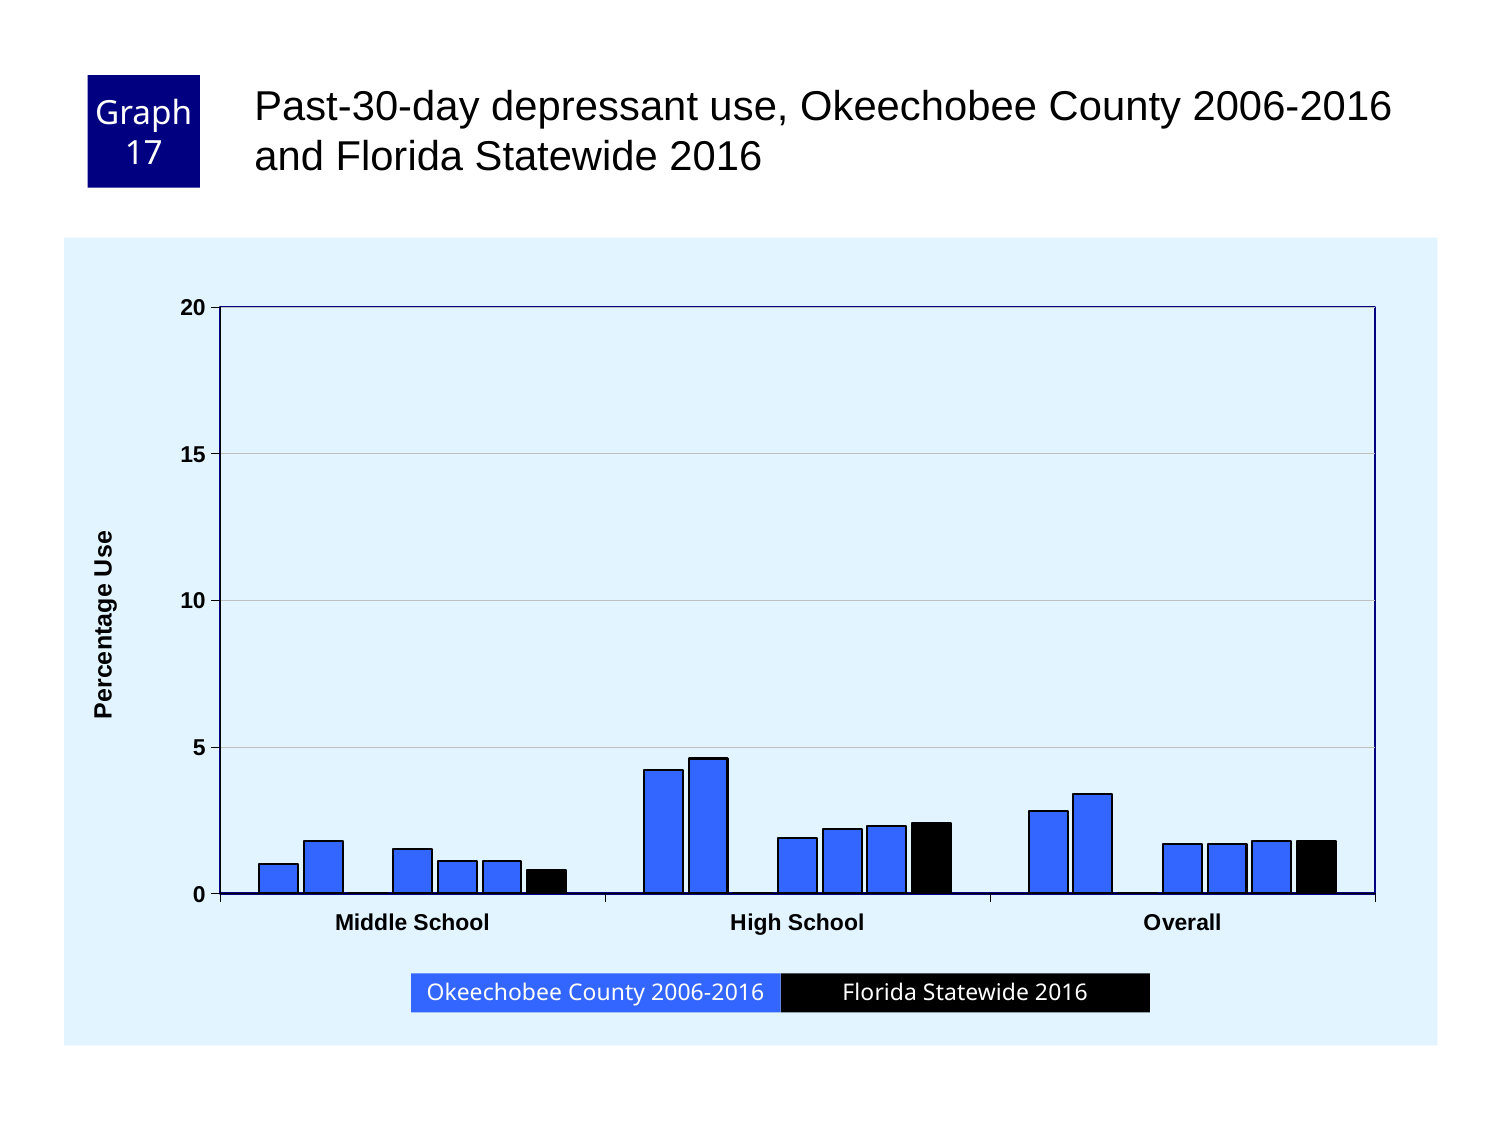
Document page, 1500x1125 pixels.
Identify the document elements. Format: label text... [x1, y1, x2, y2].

text_box Past-30-day depressant use, Okeechobee County 2006-2016 and Florida Statewide 2016 [249, 75, 1438, 200]
chart [63, 237, 1438, 1046]
text_box Graph 17 [87, 75, 200, 188]
